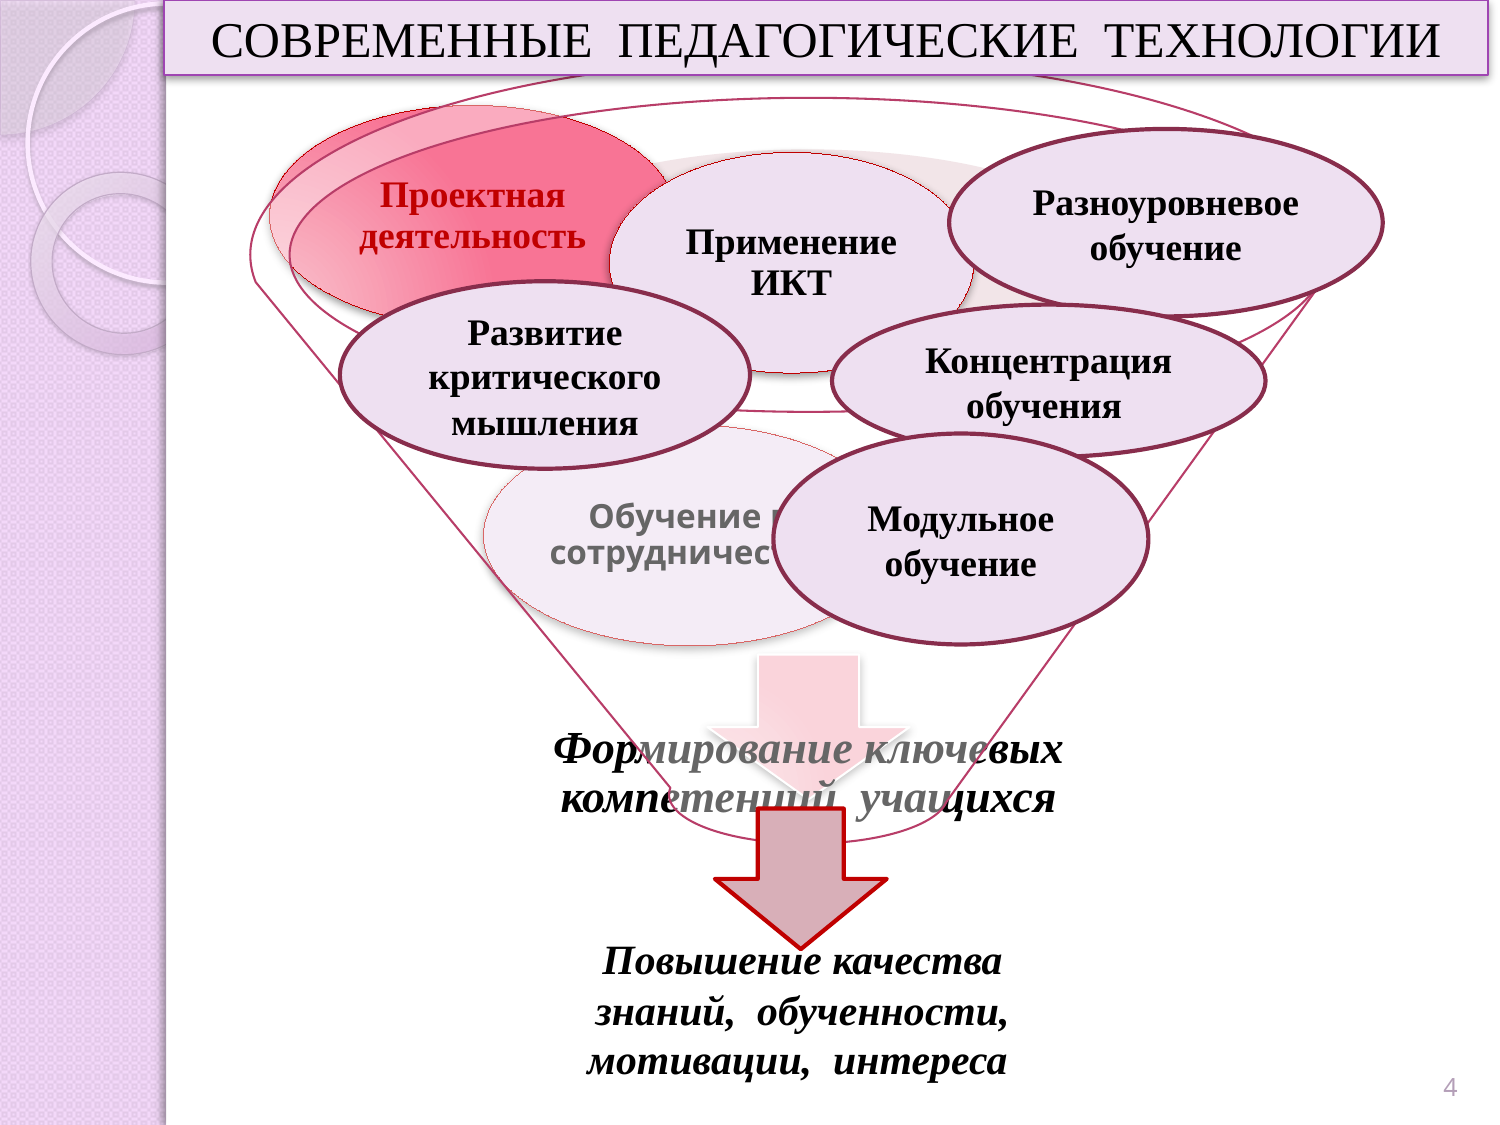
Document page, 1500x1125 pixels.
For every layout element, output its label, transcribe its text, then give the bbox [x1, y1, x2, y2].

text_box СОВРЕМЕННЫЕ ПЕДАГОГИЧЕСКИЕ ТЕХНОЛОГИИ [163, 0, 1489, 76]
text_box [268, 58, 1349, 845]
text_box [712, 854, 889, 925]
slide_number 4 [1413, 1034, 1488, 1113]
text_box Разноуровневое обучение [1354, 173, 1385, 272]
text_box Повышение качества знаний, обученности, мотивации, интереса [550, 925, 1055, 1091]
